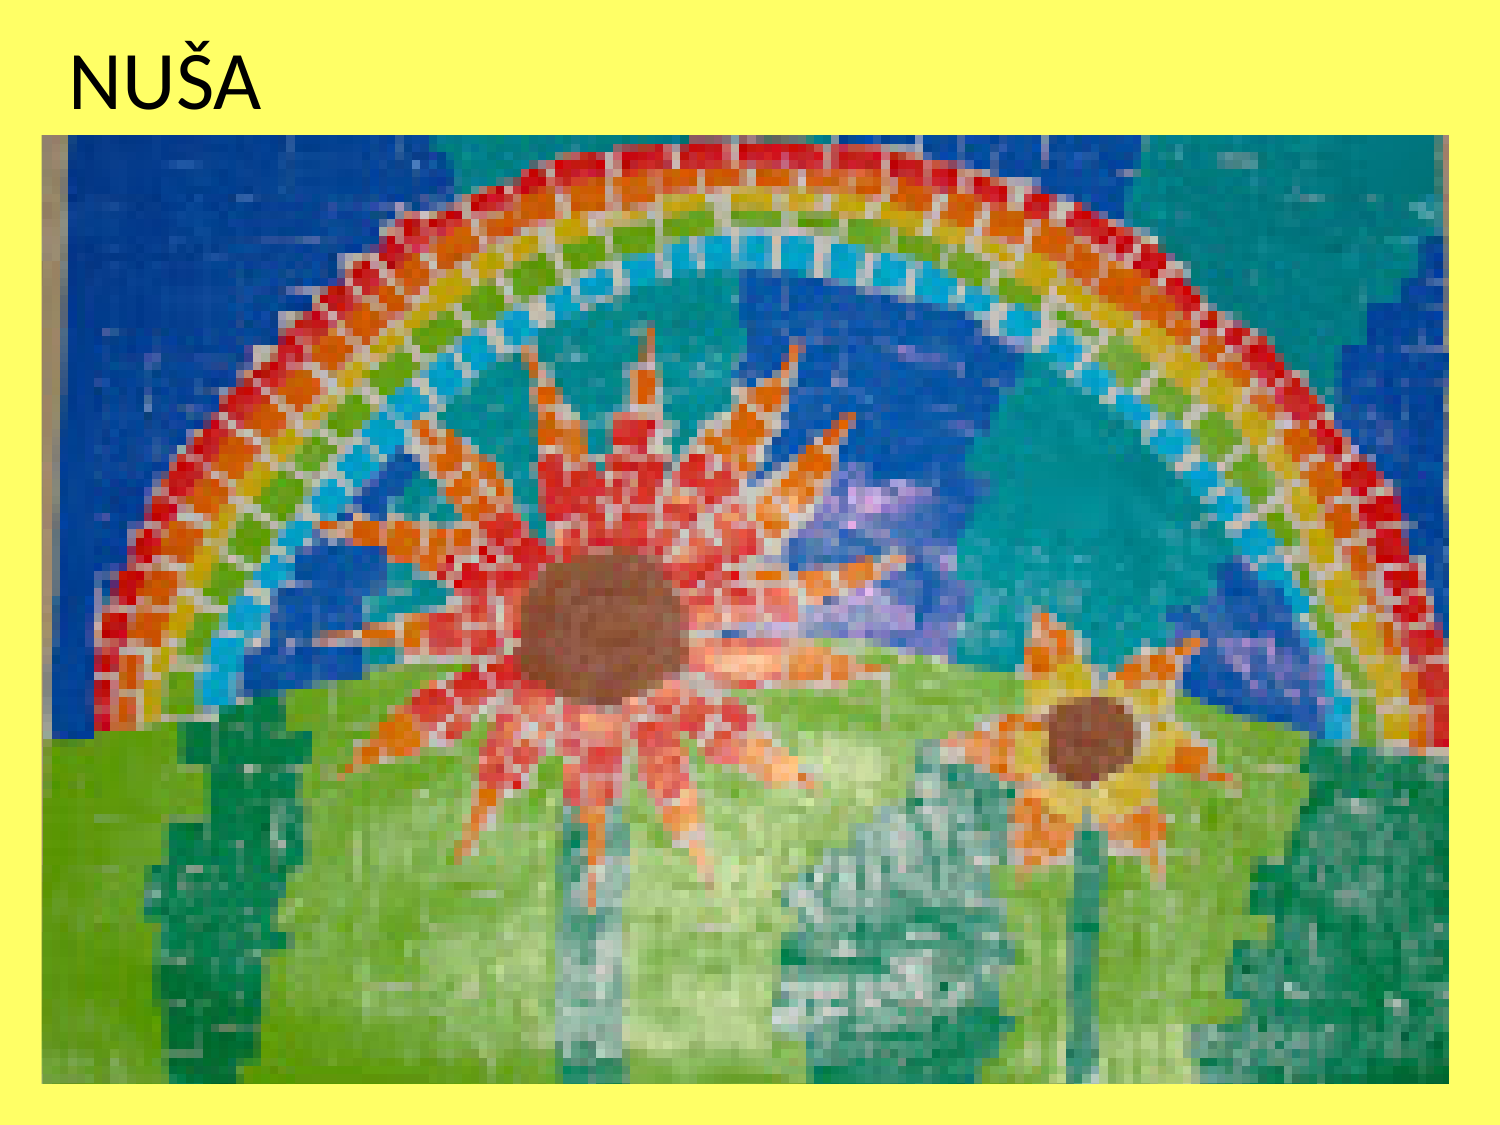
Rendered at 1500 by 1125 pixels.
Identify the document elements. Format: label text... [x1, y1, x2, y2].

picture [41, 134, 1450, 1084]
text_box NUŠA [54, 19, 278, 133]
